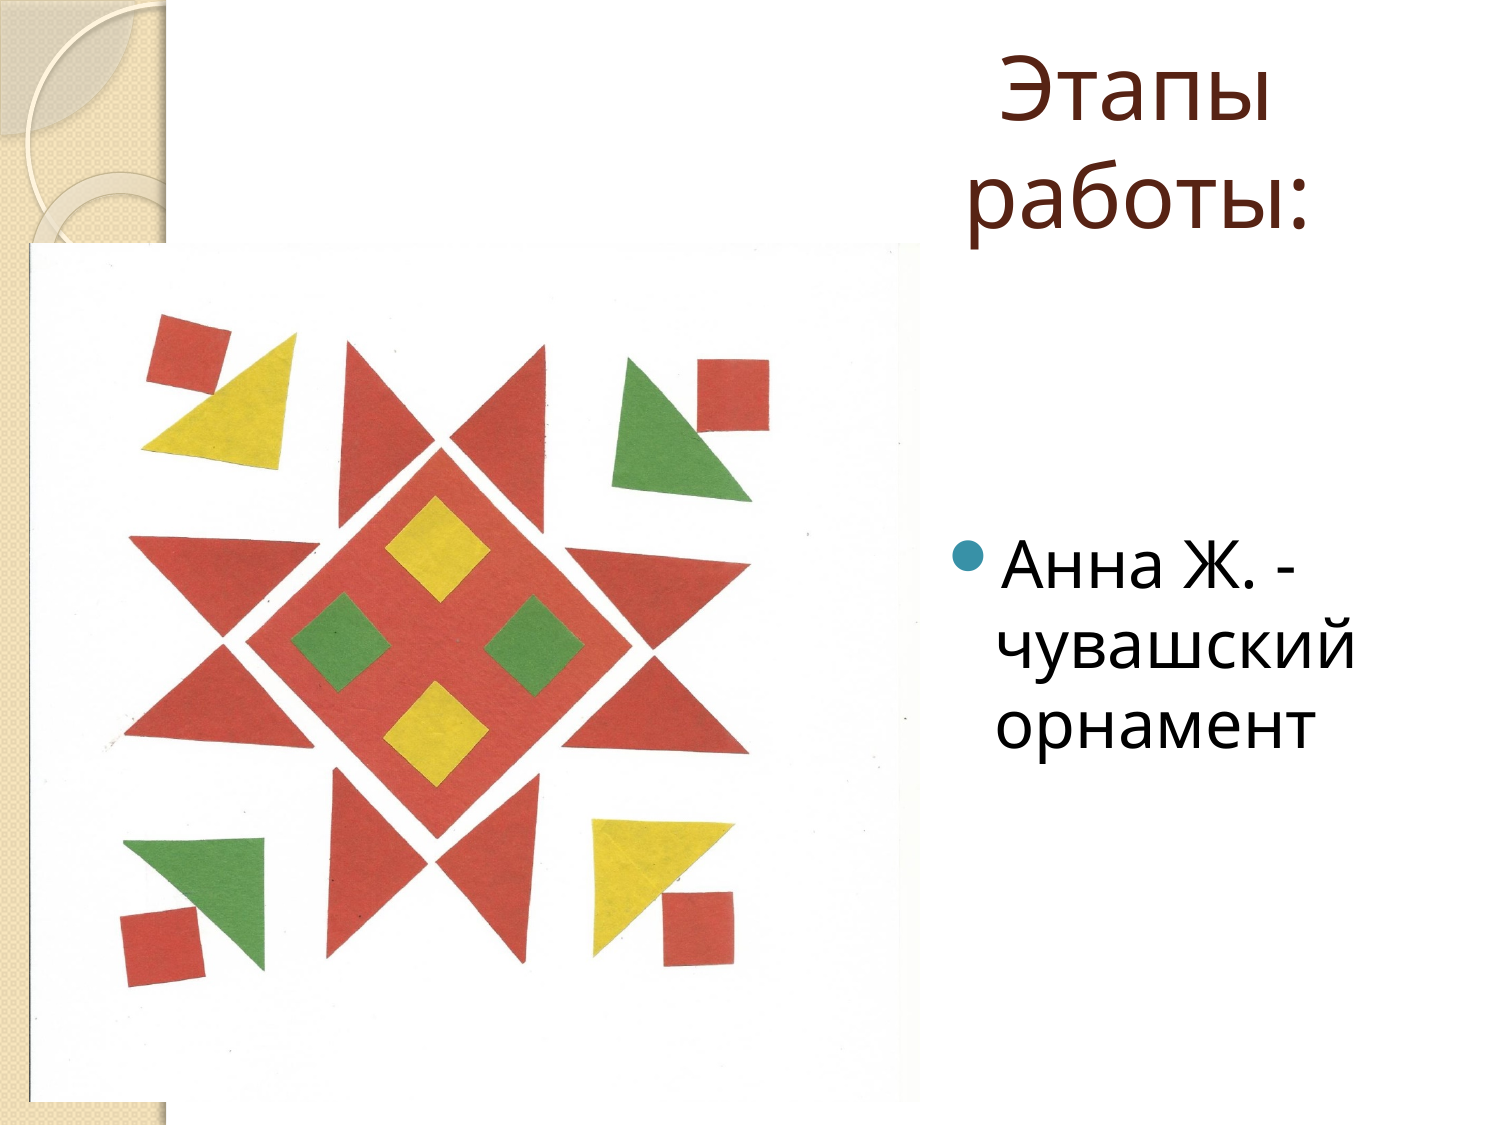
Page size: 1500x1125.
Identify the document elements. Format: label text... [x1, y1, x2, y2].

title Этапы работы: [809, 45, 1466, 233]
picture [29, 243, 921, 1102]
list Анна Ж. -чувашский орнамент [919, 237, 1466, 1025]
